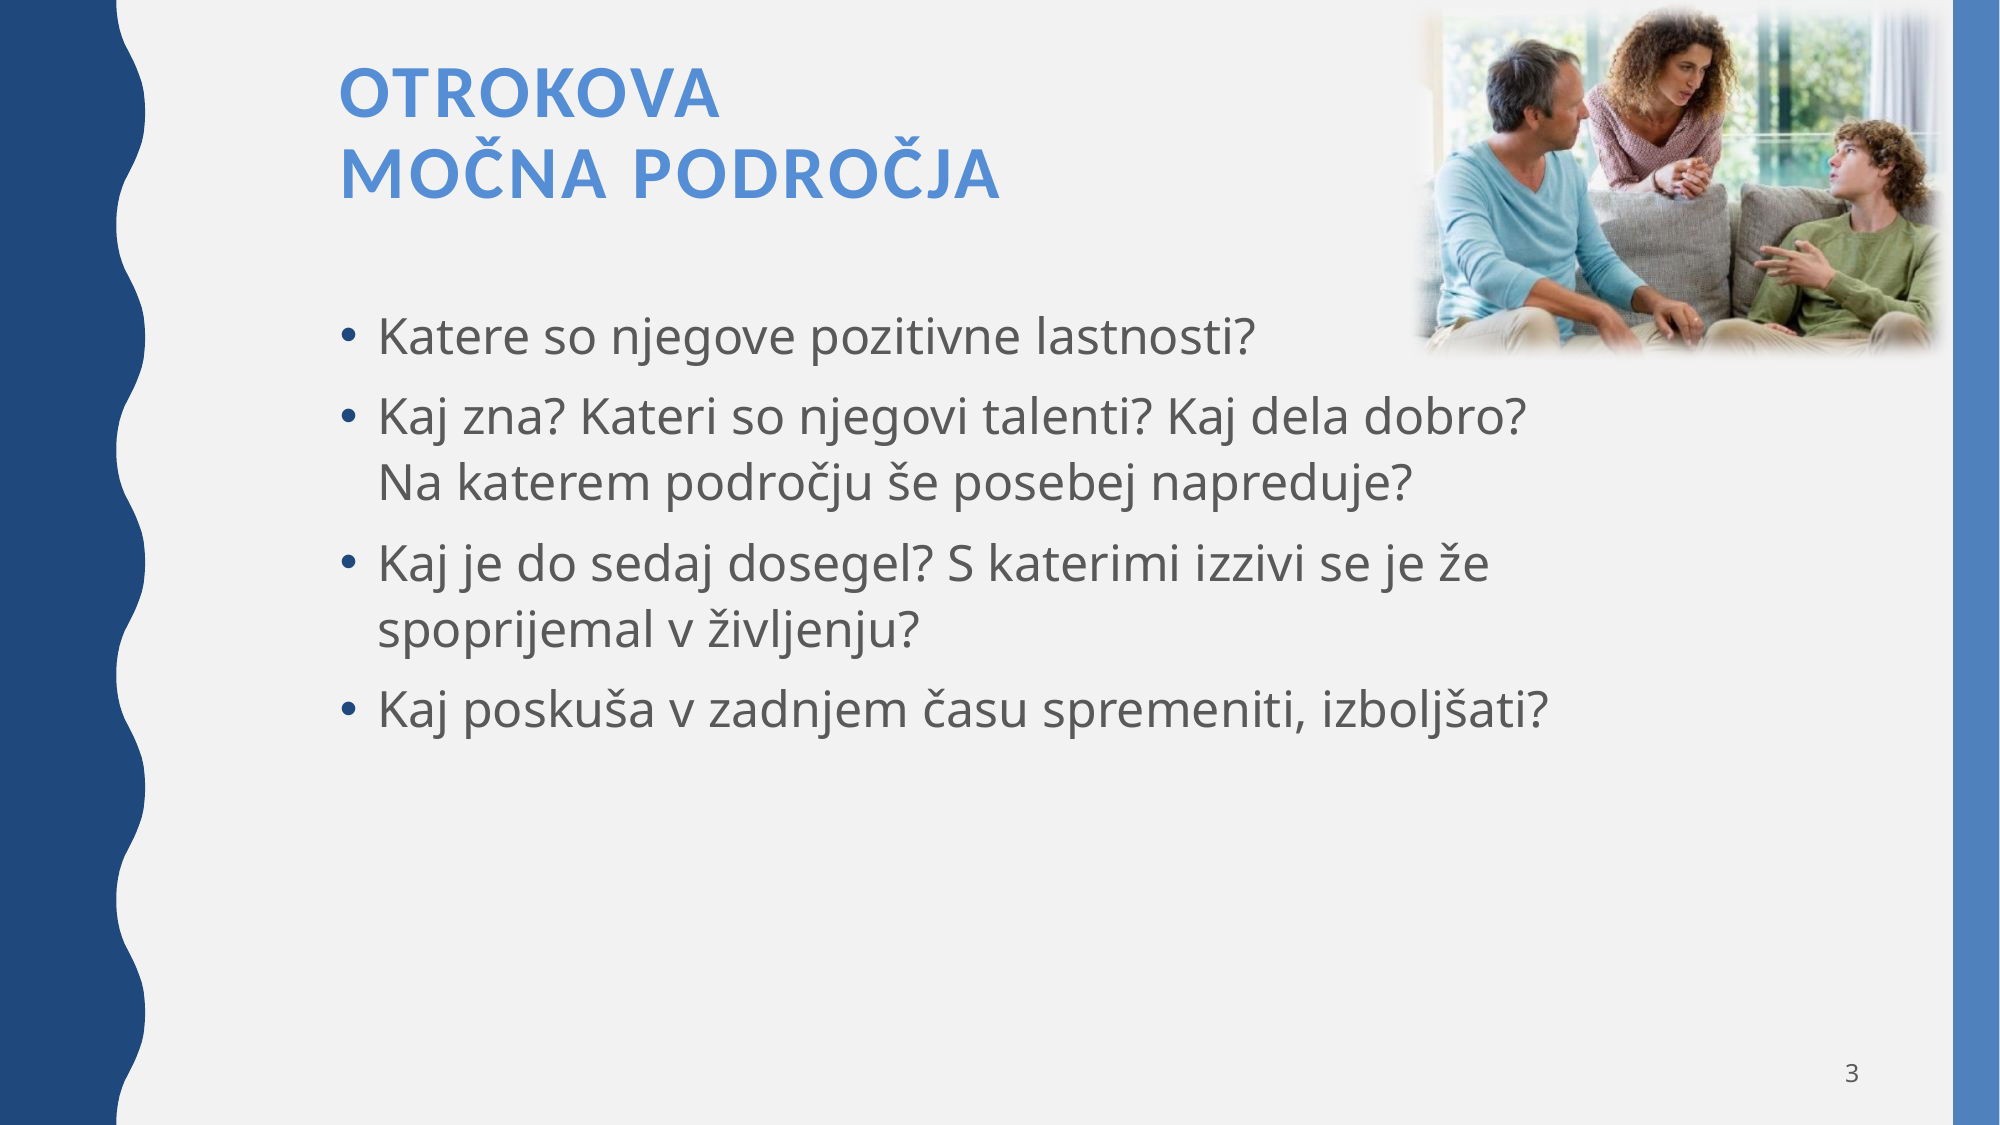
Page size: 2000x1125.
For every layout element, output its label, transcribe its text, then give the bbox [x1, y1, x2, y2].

title OTROKOVA MOČNA PODROČJA [324, 45, 1201, 282]
list Katere so njegove pozitivne lastnosti? Kaj zna? Kateri so njegovi talenti? Kaj dela dobro? Na katerem področju še posebej napreduje? Kaj je do sedaj dosegel? S katerimi izzivi se je že spoprijemal v življenju? Kaj poskuša v zadnjem času spremeniti, izboljšati? [324, 290, 1591, 1034]
picture [1408, 0, 1951, 362]
slide_number 3 [1412, 1045, 1875, 1103]
